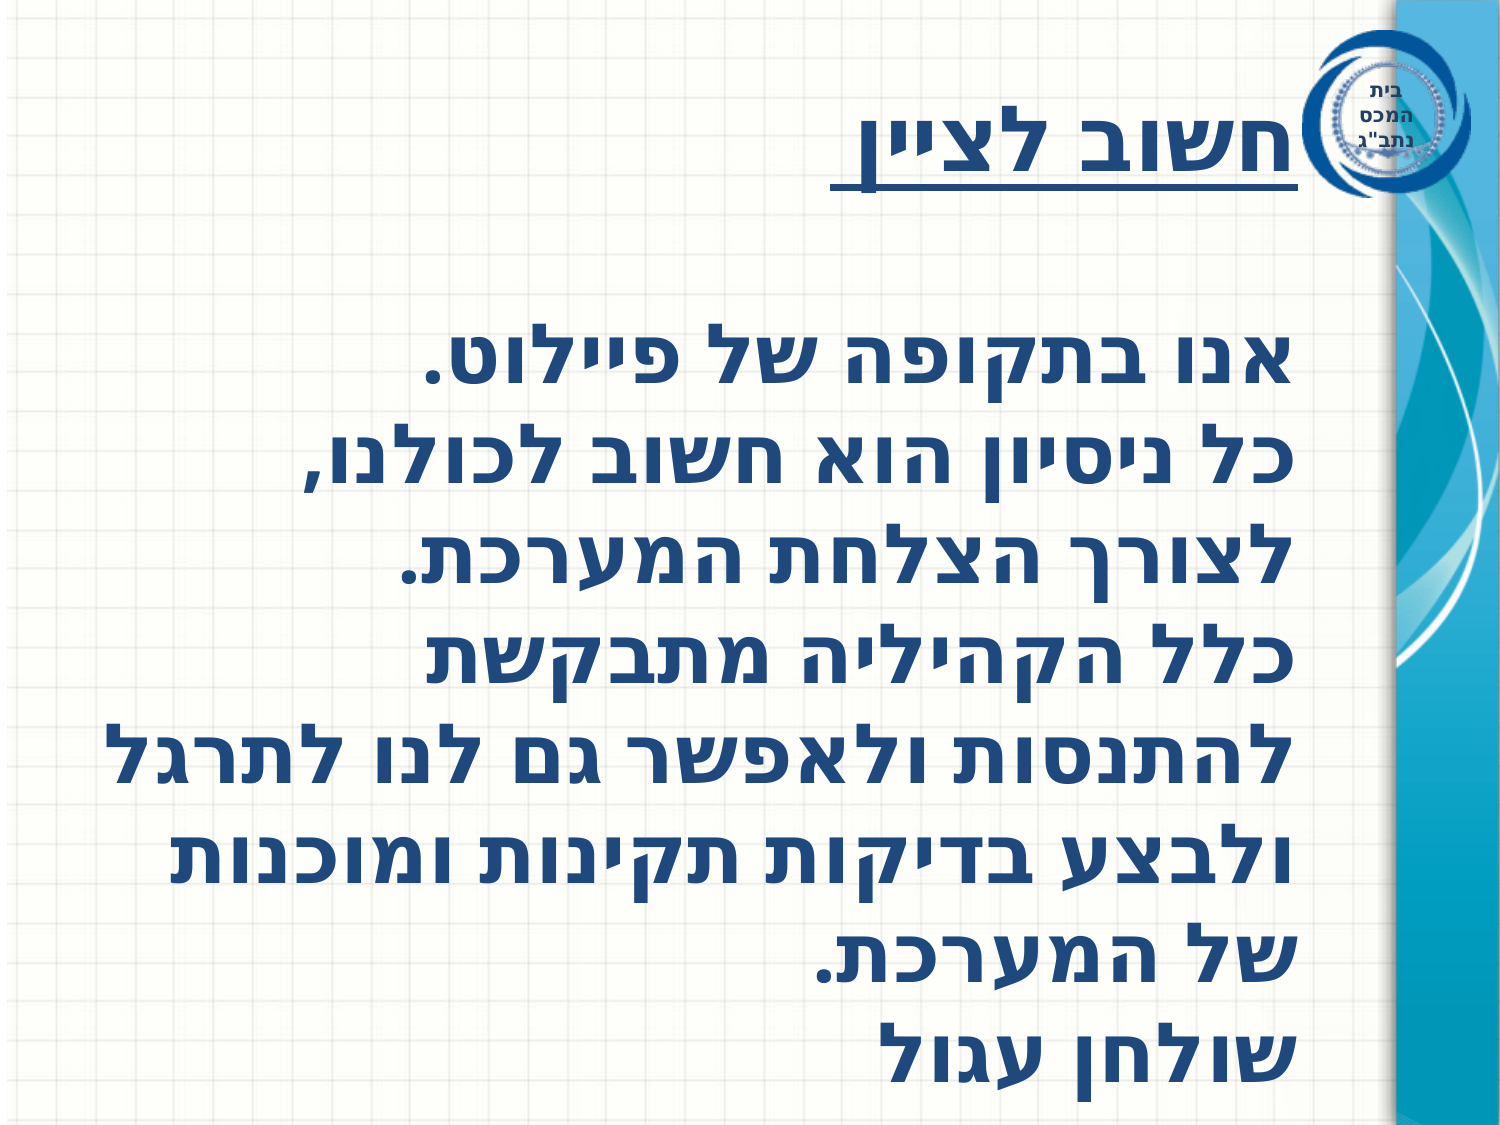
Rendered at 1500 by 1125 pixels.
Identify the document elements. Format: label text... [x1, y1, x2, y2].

picture [7, 0, 1500, 1125]
title חשוב לציין אנו בתקופה של פיילוט. כל ניסיון הוא חשוב לכולנו, לצורך הצלחת המערכת. כלל הקהיליה מתבקשת להתנסות ולאפשר גם לנו לתרגל ולבצע בדיקות תקינות ומוכנות של המערכת. שולחן עגול [61, 54, 1314, 1125]
